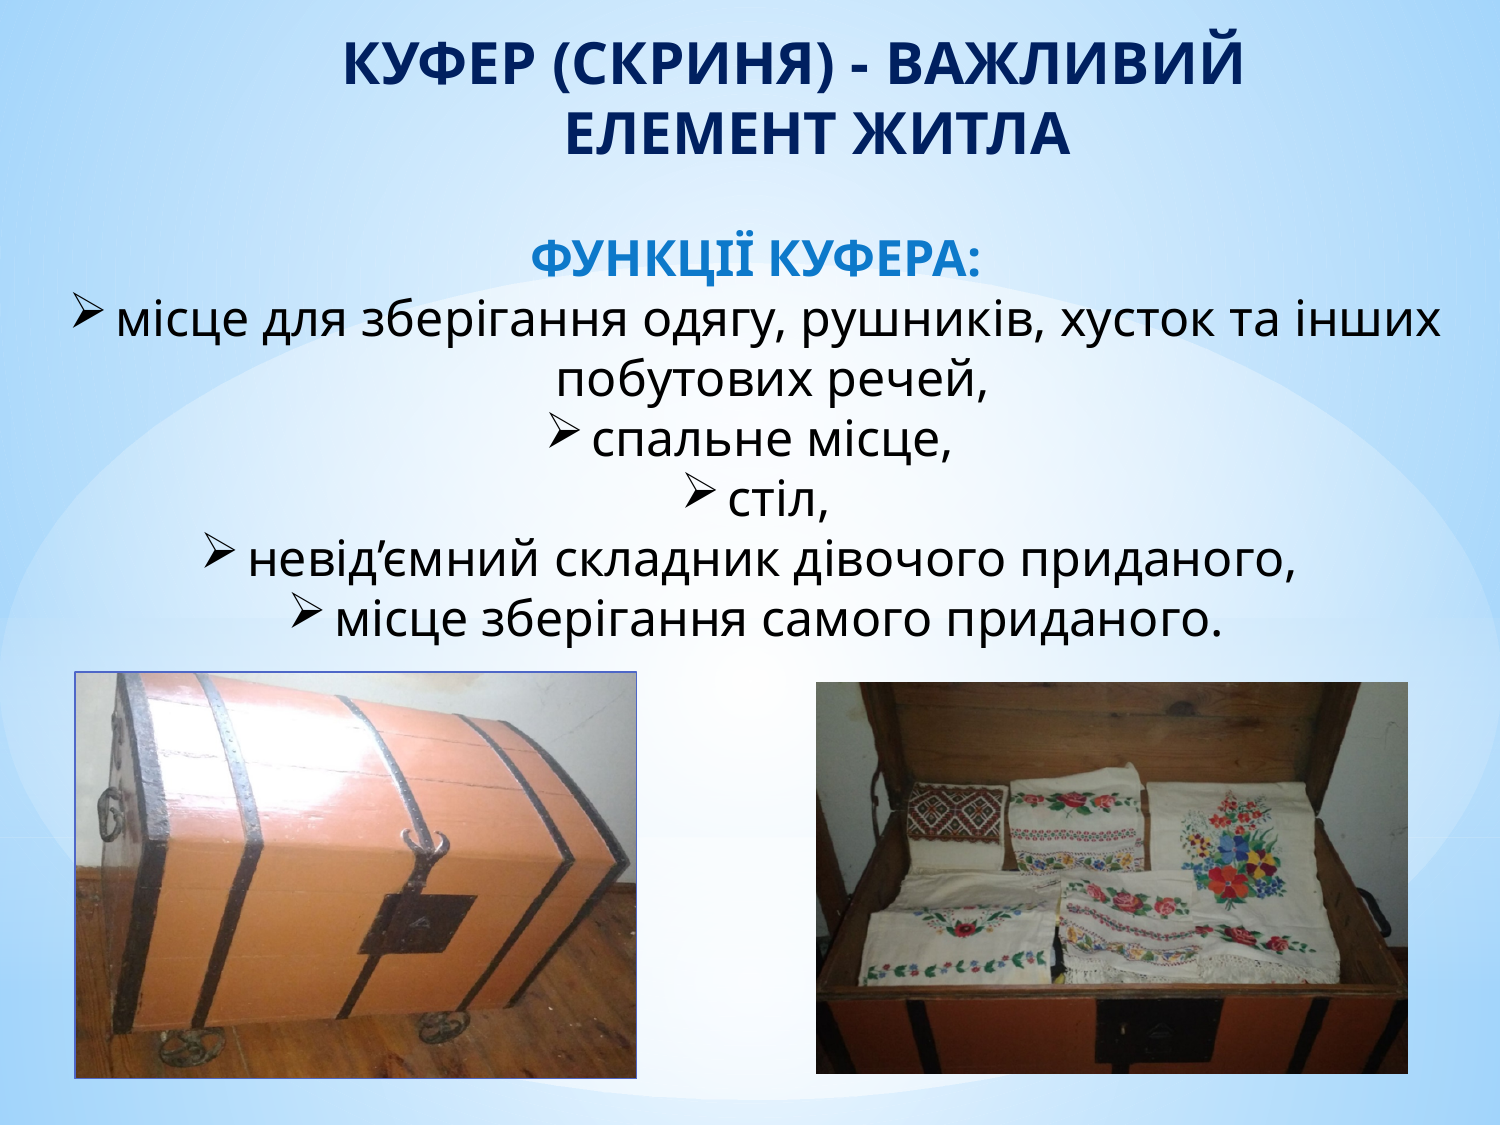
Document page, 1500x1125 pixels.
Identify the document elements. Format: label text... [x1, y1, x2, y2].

text_box КУФЕР (СКРИНЯ) - ВАЖЛИВИЙ ЕЛЕМЕНТ ЖИТЛА ФУНКЦІЇ КУФЕРА: місце для зберігання одягу, рушників, хусток та інших побутових речей, спальне місце, стіл, невід’ємний складник дівочого приданого, місце зберігання самого приданого. [53, 19, 1459, 654]
picture [816, 681, 1408, 1074]
picture [73, 671, 637, 1079]
